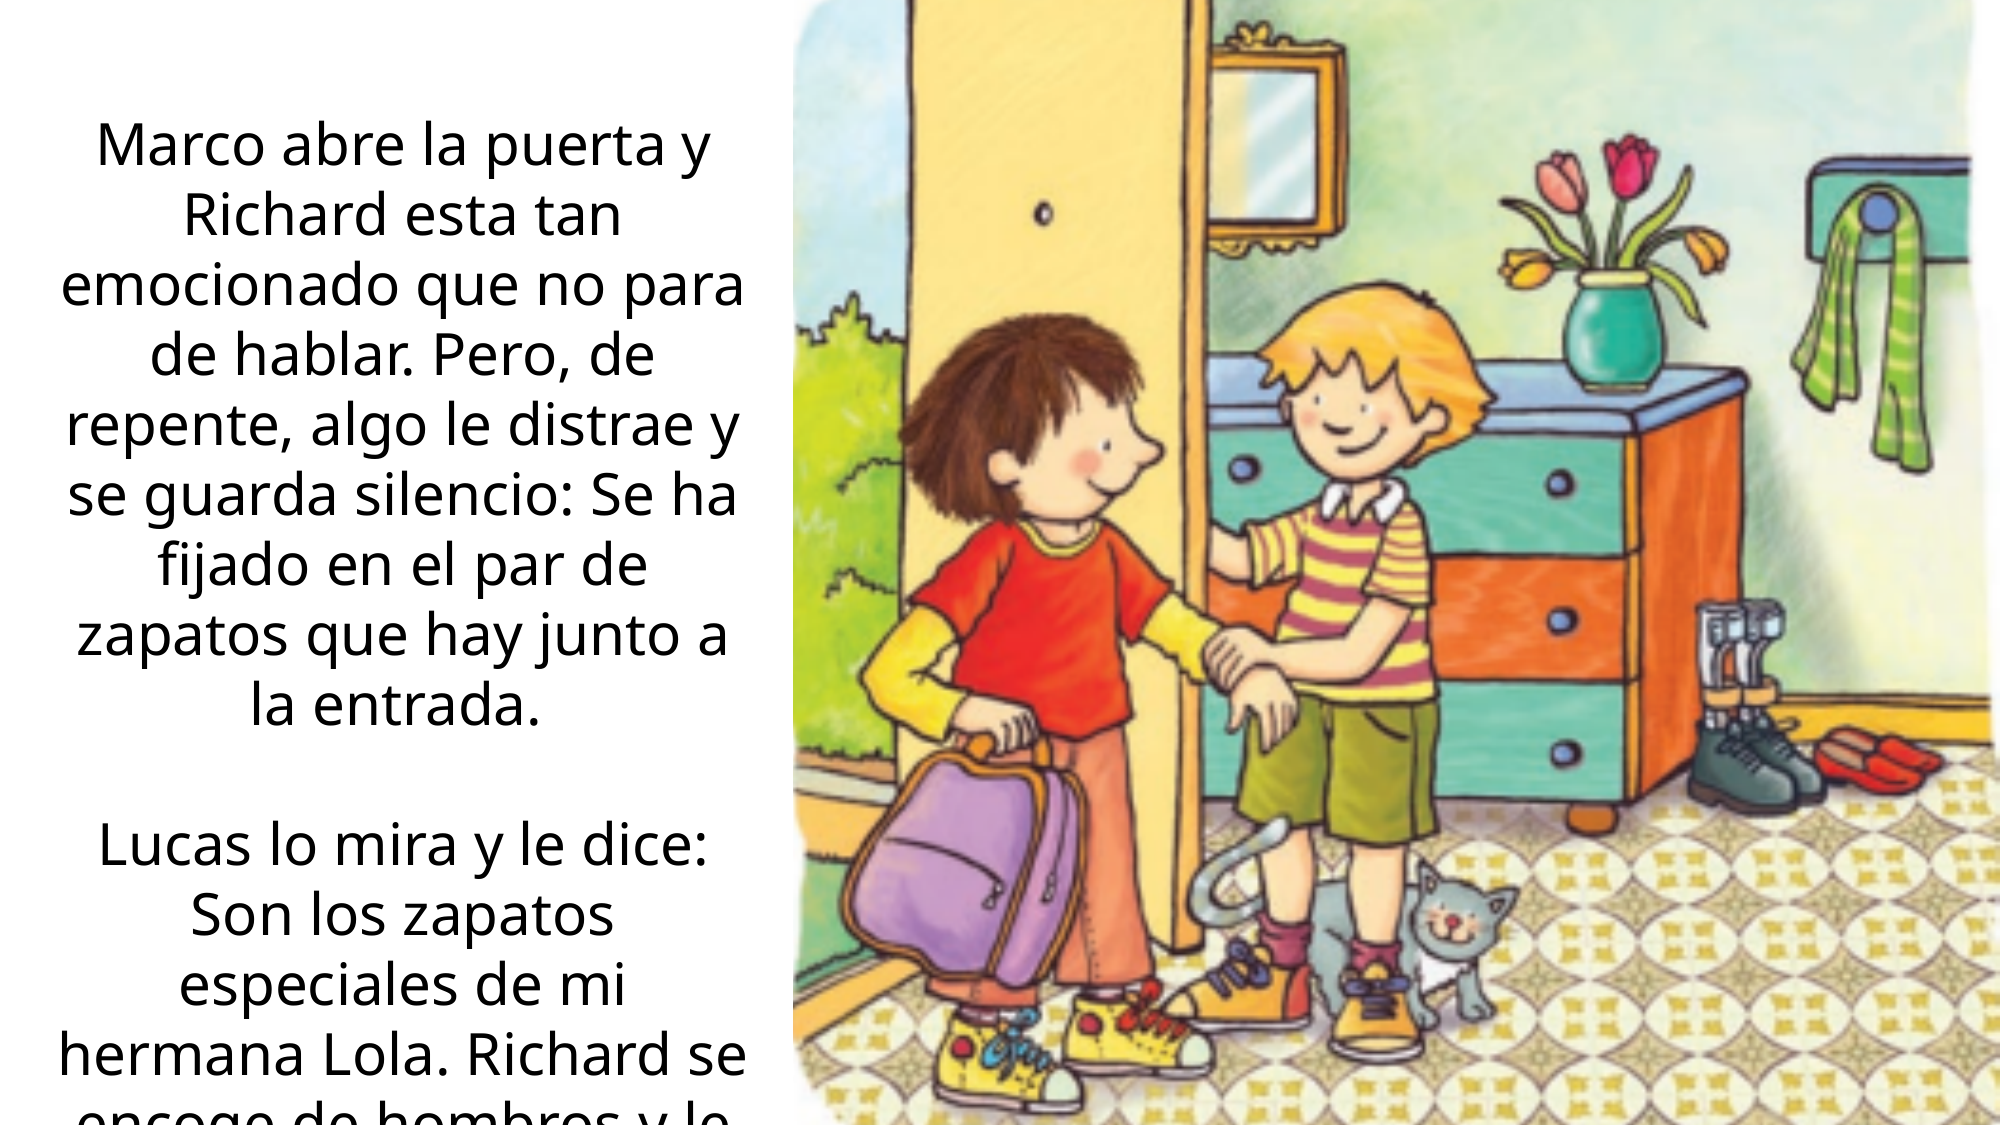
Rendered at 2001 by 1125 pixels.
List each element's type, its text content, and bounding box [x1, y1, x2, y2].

picture [793, 0, 2000, 1125]
text_box Marco abre la puerta y Richard esta tan emocionado que no para de hablar. Pero, de repente, algo le distrae y se guarda silencio: Se ha fijado en el par de zapatos que hay junto a la entrada. Lucas lo mira y le dice: Son los zapatos especiales de mi hermana Lola. Richard se encoge de hombros y le pregunta a Marco: ¿Tengo que quitarme los zapatos y dejarlos junto a los de Lola? Que dices pasa, tal vez los olvido ahí [38, 99, 769, 1125]
